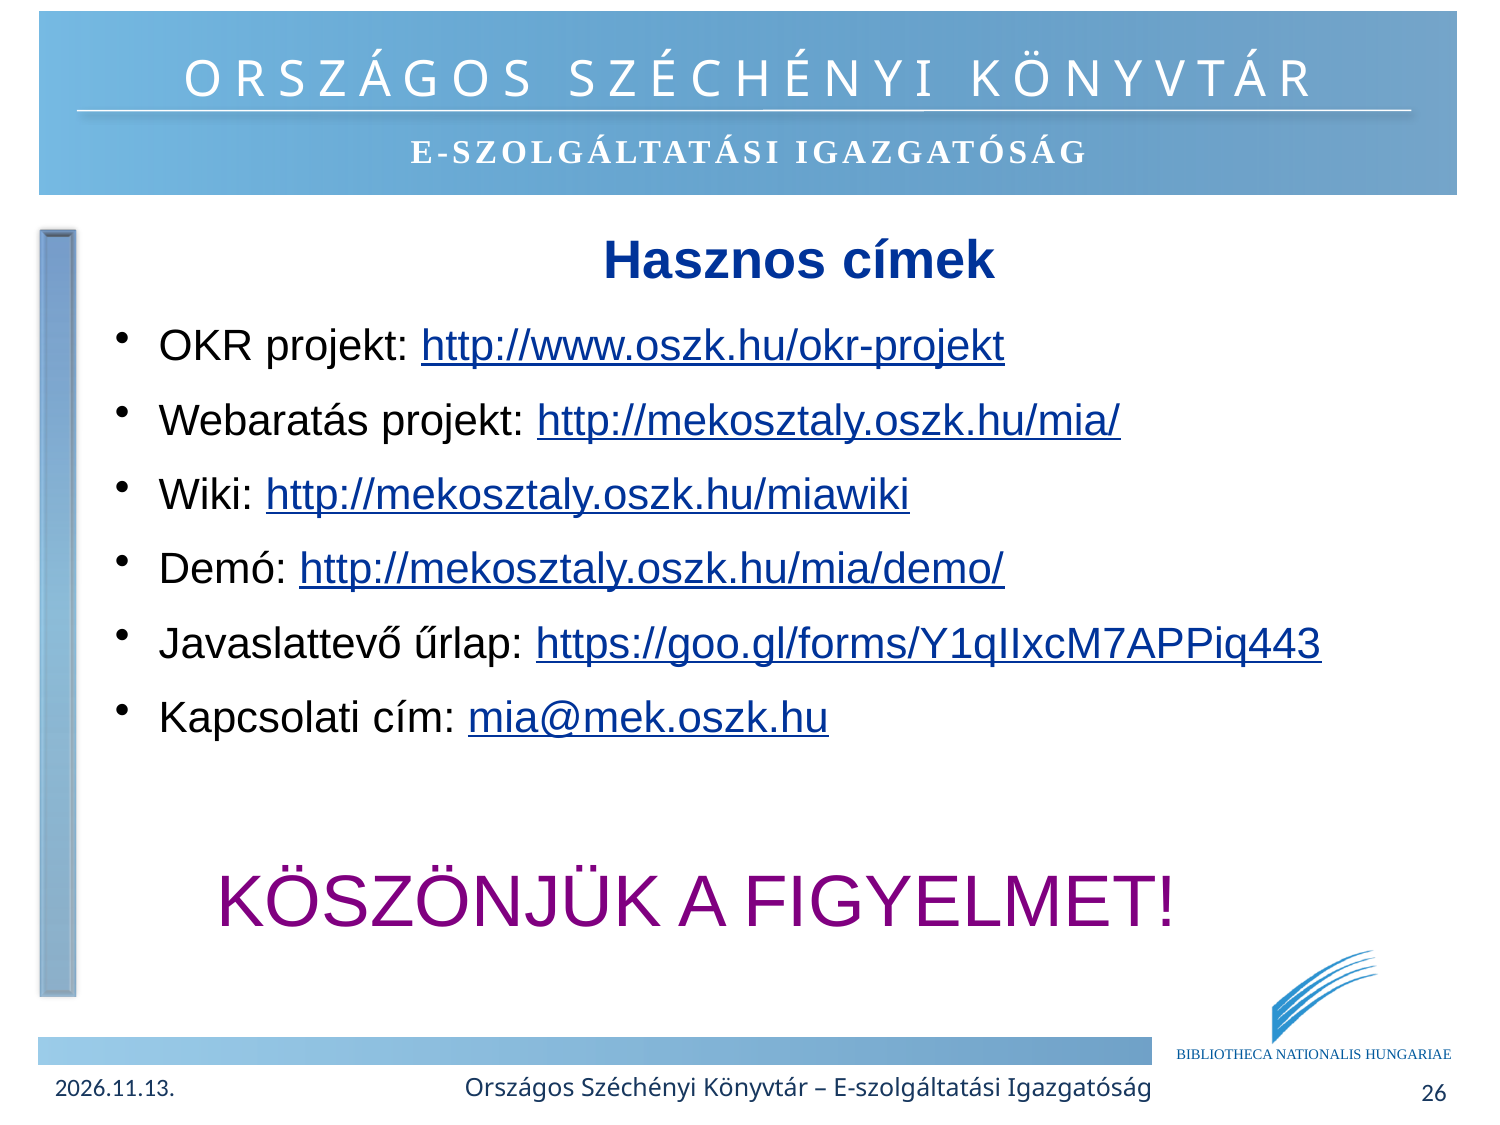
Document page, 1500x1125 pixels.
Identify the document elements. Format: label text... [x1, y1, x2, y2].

picture [1267, 946, 1382, 1047]
text_box Hasznos címek OKR projekt: http://www.oszk.hu/okr-projekt Webaratás projekt: http://mekosztaly.oszk.hu/mia/ Wiki: http://mekosztaly.oszk.hu/miawiki Demó: http://mekosztaly.oszk.hu/mia/demo/ Javaslattevő űrlap: https://goo.gl/forms/Y1qIIxcM7APPiq443 Kapcsolati cím: mia@mek.oszk.hu [100, 217, 1500, 749]
picture [29, 219, 87, 1007]
text_box KÖSZÖNJÜK A FIGYELMET! [159, 846, 1235, 949]
